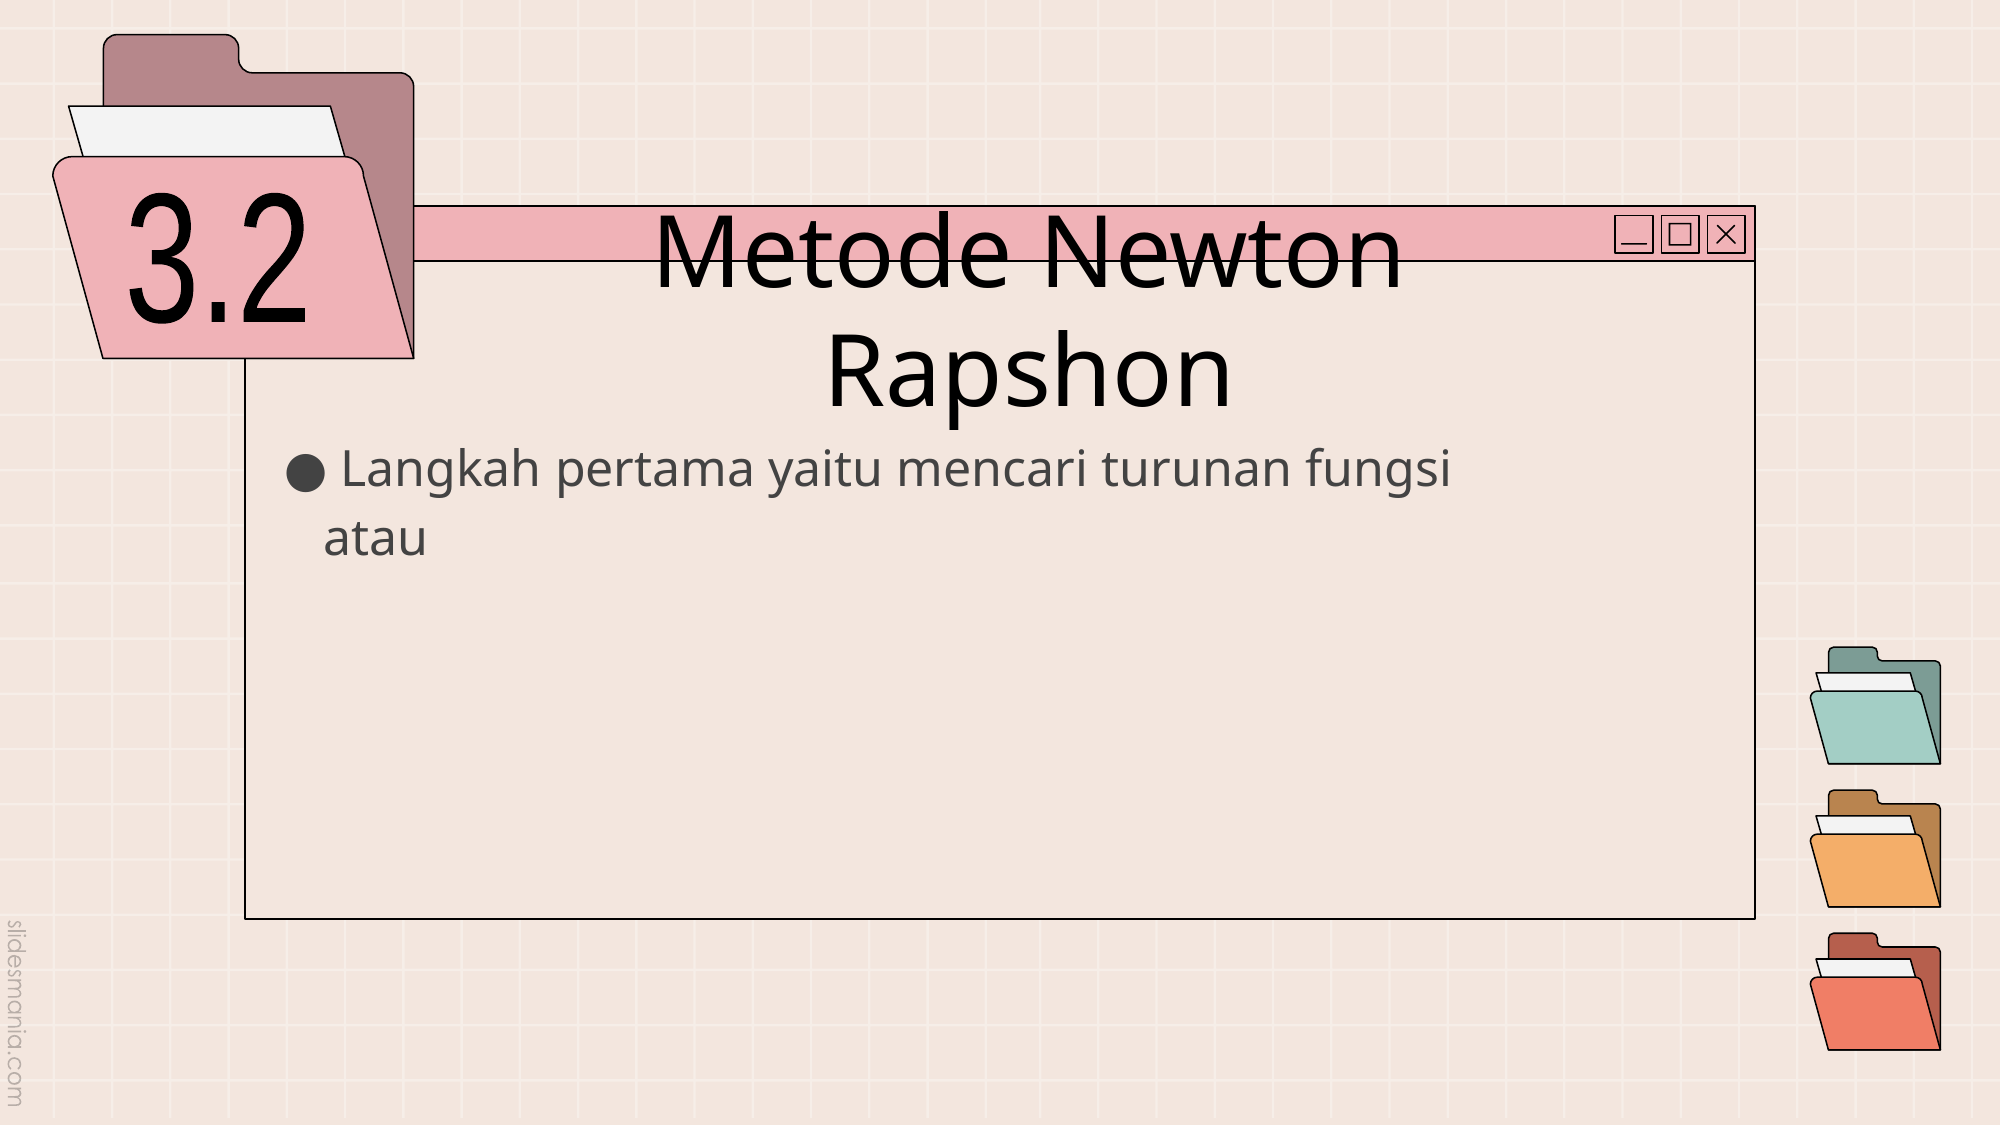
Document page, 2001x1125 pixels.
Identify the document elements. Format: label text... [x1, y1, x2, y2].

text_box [1809, 932, 1941, 1050]
text_box [1636, 206, 1755, 262]
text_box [1809, 789, 1941, 907]
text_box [1809, 646, 1941, 764]
title Metode Newton Rapshon [423, 206, 1636, 408]
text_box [51, 33, 414, 359]
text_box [1614, 215, 1746, 254]
text_box [418, 206, 423, 262]
